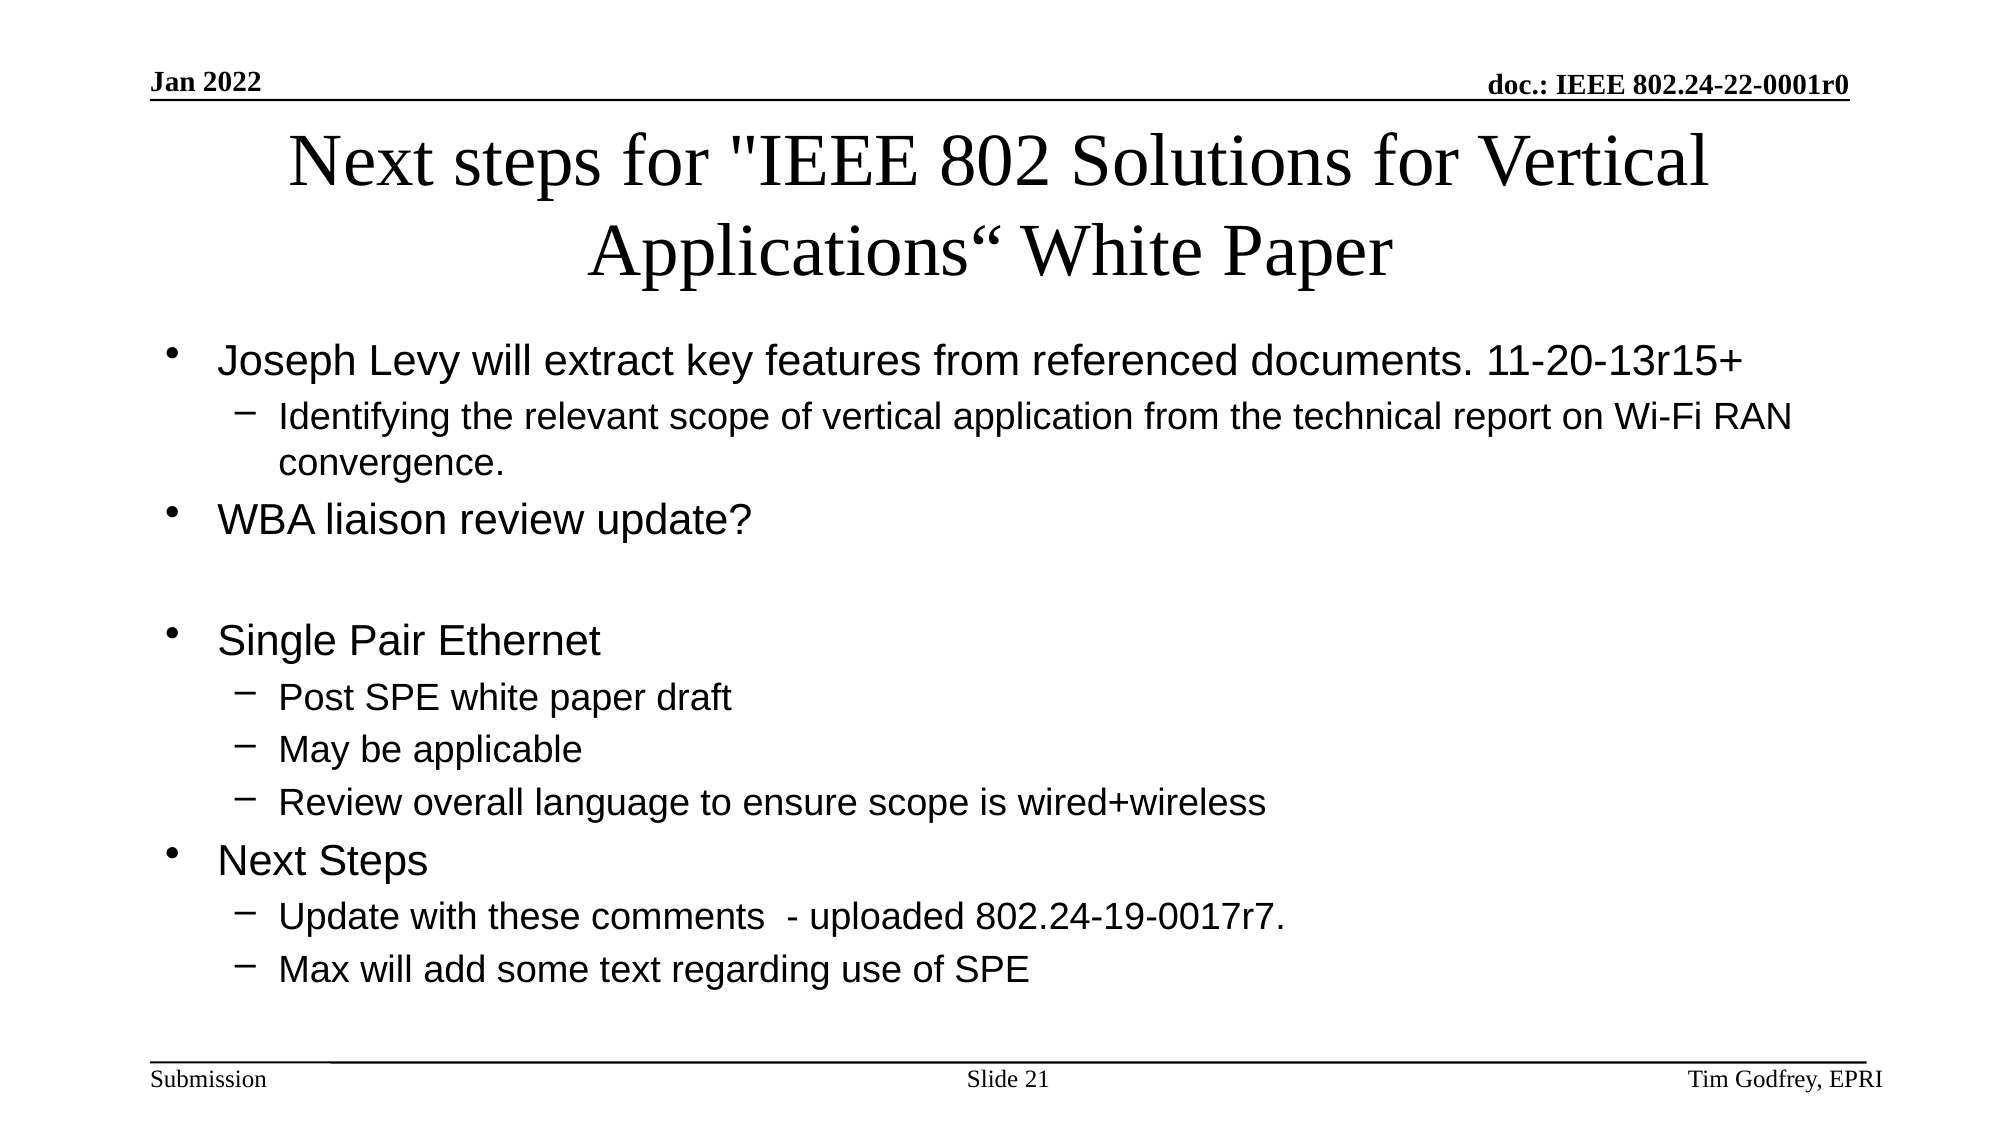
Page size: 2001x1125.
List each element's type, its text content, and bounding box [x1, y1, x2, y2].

title Next steps for "IEEE 802 Solutions for Vertical Applications“ White Paper [150, 112, 1850, 288]
list Joseph Levy will extract key features from referenced documents. 11-20-13r15+ Identifying the relevant scope of vertical application from the technical report on Wi-Fi RAN convergence. WBA liaison review update? Single Pair Ethernet Post SPE white paper draft May be applicable Review overall language to ensure scope is wired+wireless Next Steps Update with these comments - uploaded 802.24-19-0017r7. Max will add some text regarding use of SPE [150, 324, 1850, 1000]
slide_number Slide 21 [937, 1062, 1079, 1108]
footer Tim Godfrey, EPRI [1200, 1062, 1884, 1108]
